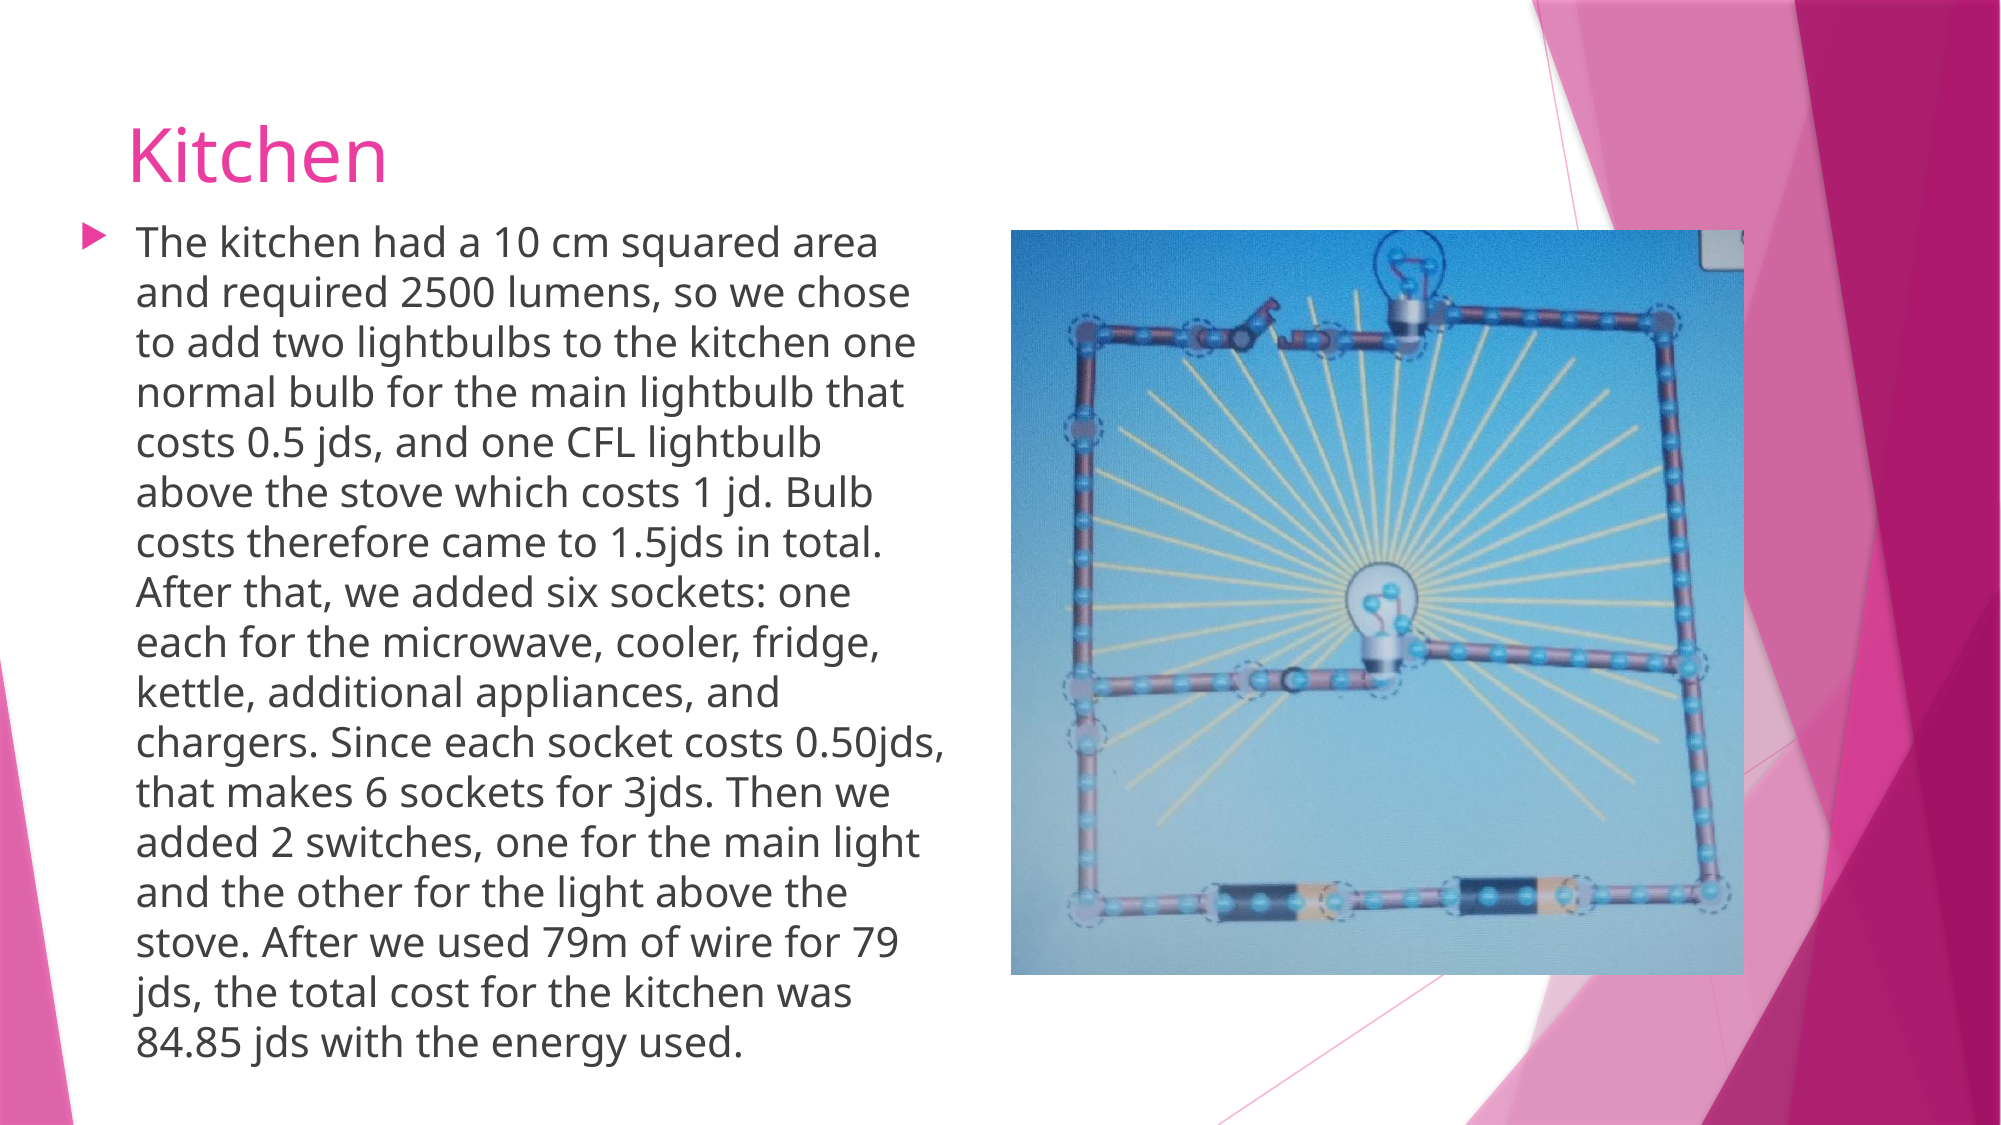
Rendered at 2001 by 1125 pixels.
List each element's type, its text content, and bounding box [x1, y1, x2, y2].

title Kitchen [111, 99, 1522, 317]
picture [1010, 229, 1745, 976]
list The kitchen had a 10 cm squared area and required 2500 lumens, so we chose to add two lightbulbs to the kitchen one normal bulb for the main lightbulb that costs 0.5 jds, and one CFL lightbulb above the stove which costs 1 jd. Bulb costs therefore came to 1.5jds in total. After that, we added six sockets: one each for the microwave, cooler, fridge, kettle, additional appliances, and chargers. Since each socket costs 0.50jds, that makes 6 sockets for 3jds. Then we added 2 switches, one for the main light and the other for the light above the stove. After we used 79m of wire for 79 jds, the total cost for the kitchen was 84.85 jds with the energy used. [64, 208, 965, 845]
